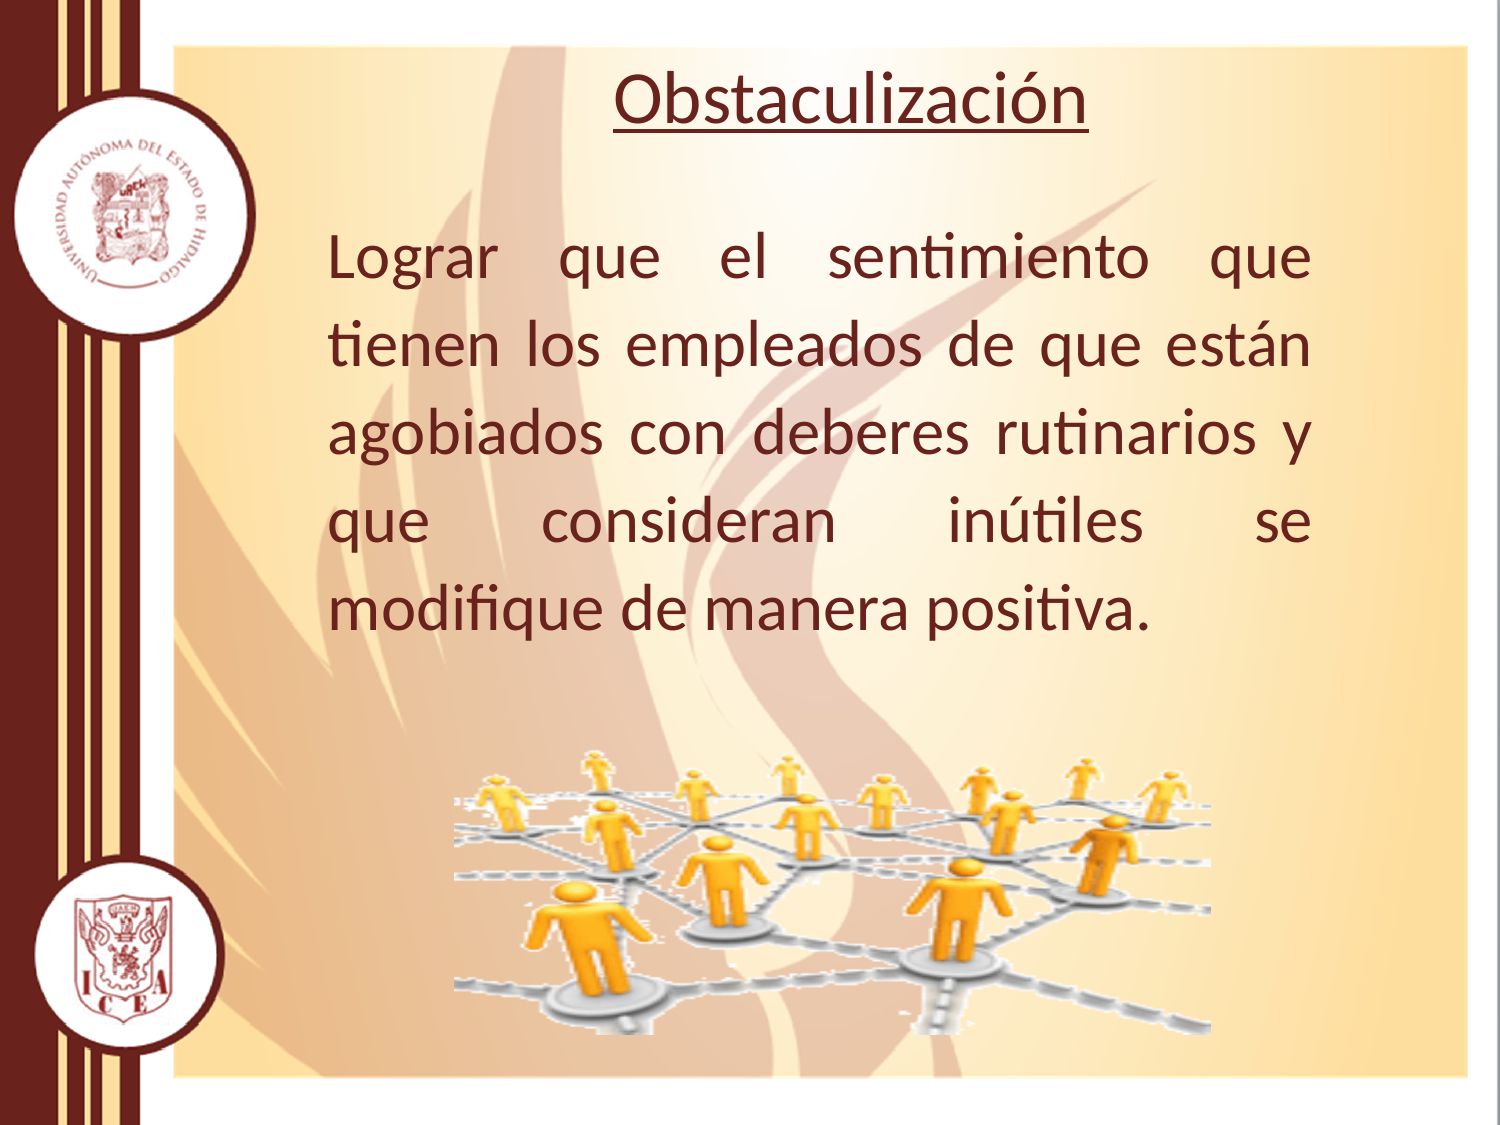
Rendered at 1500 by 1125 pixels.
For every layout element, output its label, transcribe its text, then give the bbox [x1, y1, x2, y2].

title Obstaculización [277, 45, 1425, 233]
picture [0, 0, 1500, 1125]
list Lograr que el sentimiento que tienen los empleados de que están agobiados con deberes rutinarios y que consideran inútiles se modifique de manera positiva. [312, 196, 1329, 939]
